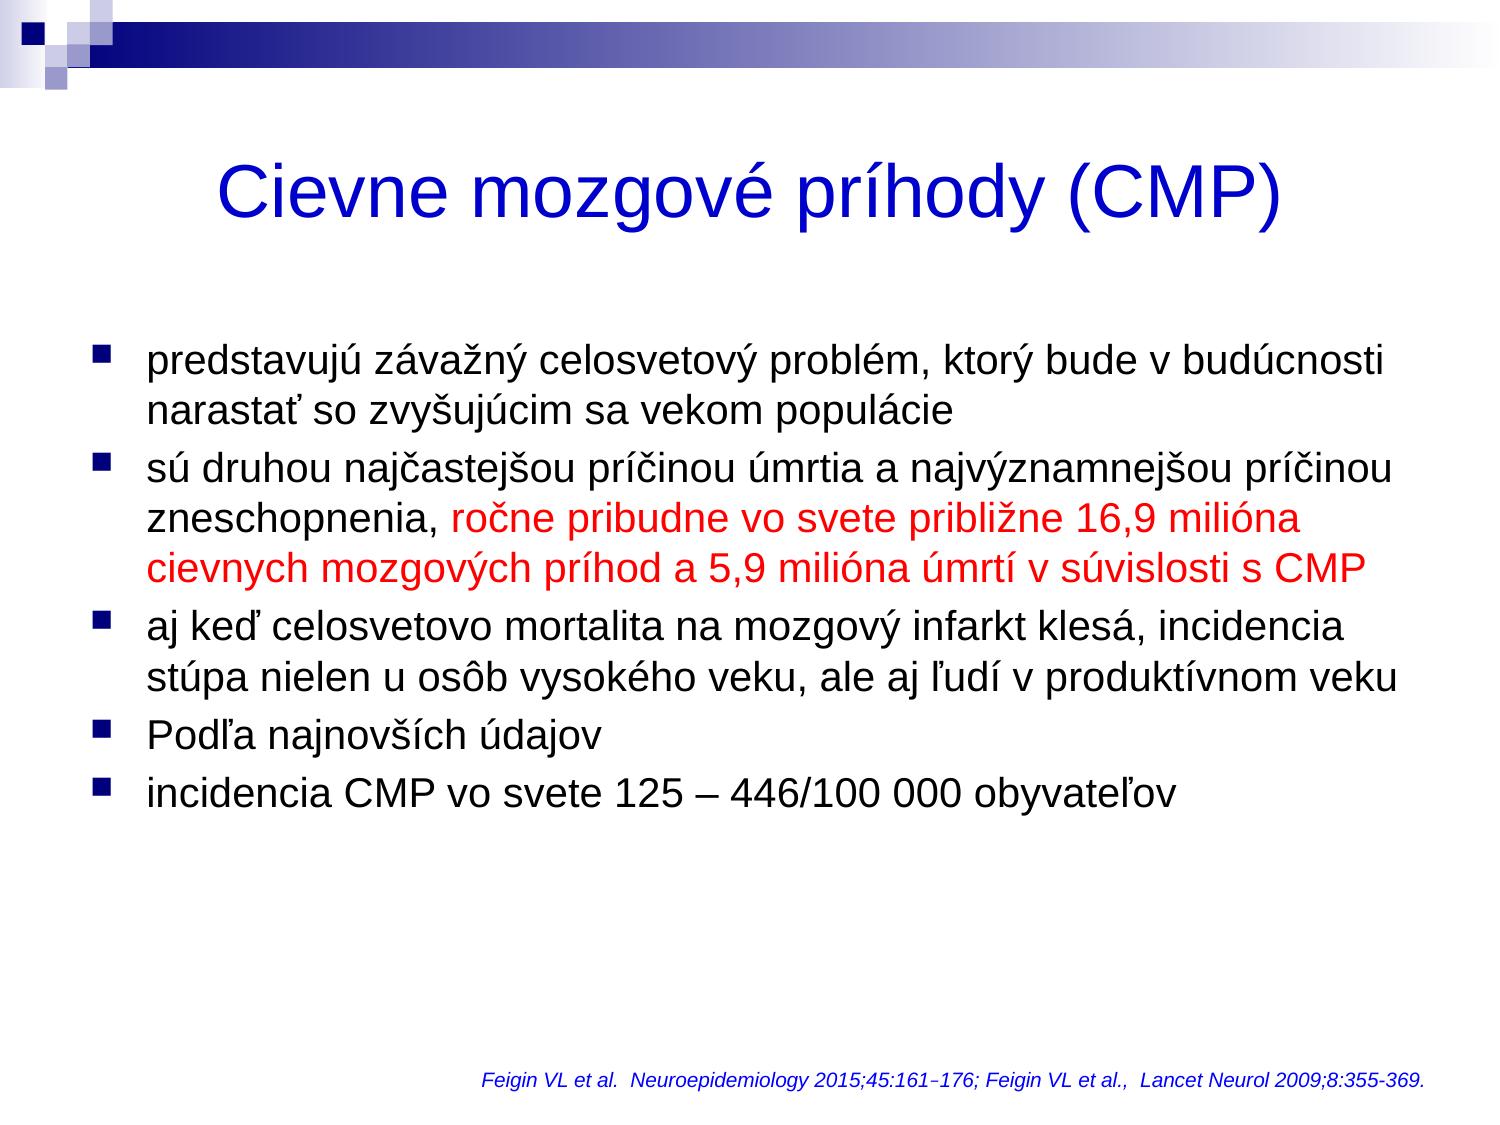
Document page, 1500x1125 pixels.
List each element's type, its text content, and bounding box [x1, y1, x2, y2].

list predstavujú závažný celosvetový problém, ktorý bude v budúcnosti narastať so zvyšujúcim sa vekom populácie sú druhou najčastejšou príčinou úmrtia a najvýznamnejšou príčinou zneschopnenia, ročne pribudne vo svete približne 16,9 milióna cievnych mozgových príhod a 5,9 milióna úmrtí v súvislosti s CMP aj keď celosvetovo mortalita na mozgový infarkt klesá, incidencia stúpa nielen u osôb vysokého veku, ale aj ľudí v produktívnom veku Podľa najnovších údajov incidencia CMP vo svete 125 – 446/100 000 obyvateľov [74, 324, 1426, 963]
title Cievne mozgové príhody (CMP) [74, 74, 1426, 301]
text_box Feigin VL et al. Neuroepidemiology 2015;45:161–176; Feigin VL et al., Lancet Neurol 2009;8:355-369. [466, 1058, 1447, 1099]
